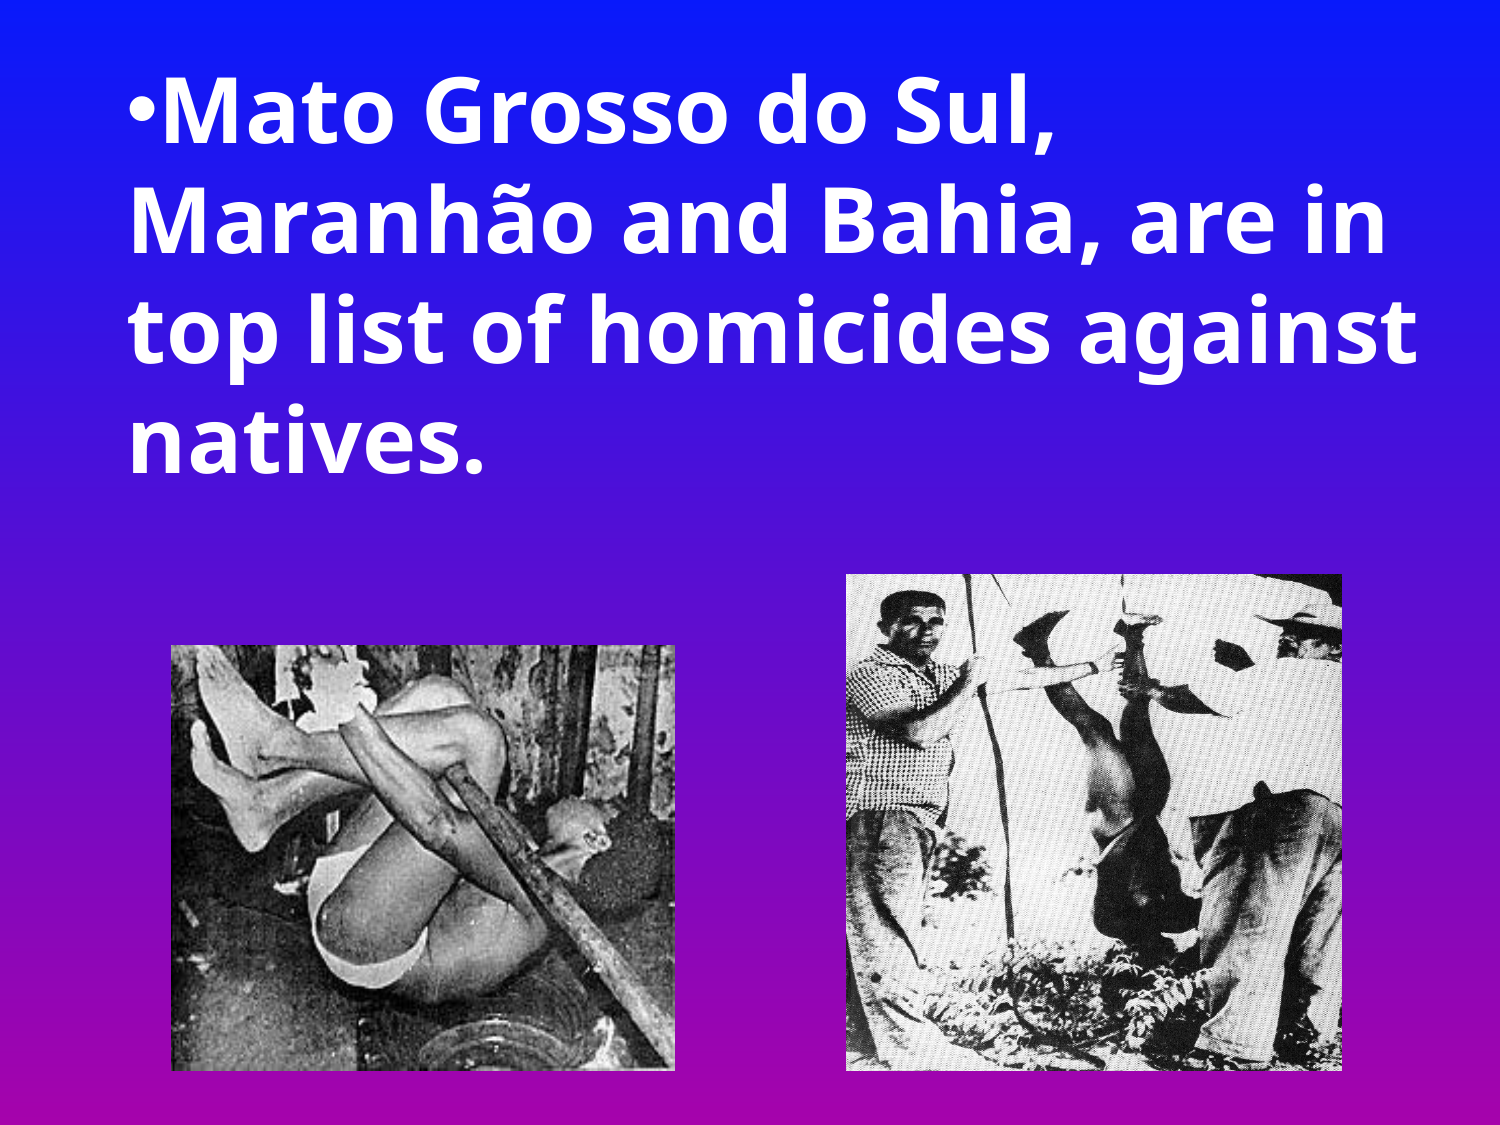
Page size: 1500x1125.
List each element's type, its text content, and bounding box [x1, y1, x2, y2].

picture [170, 644, 675, 1071]
picture [846, 574, 1342, 1071]
text_box Mato Grosso do Sul, Maranhão and Bahia, are in top list of homicides against natives. [112, 0, 1447, 500]
